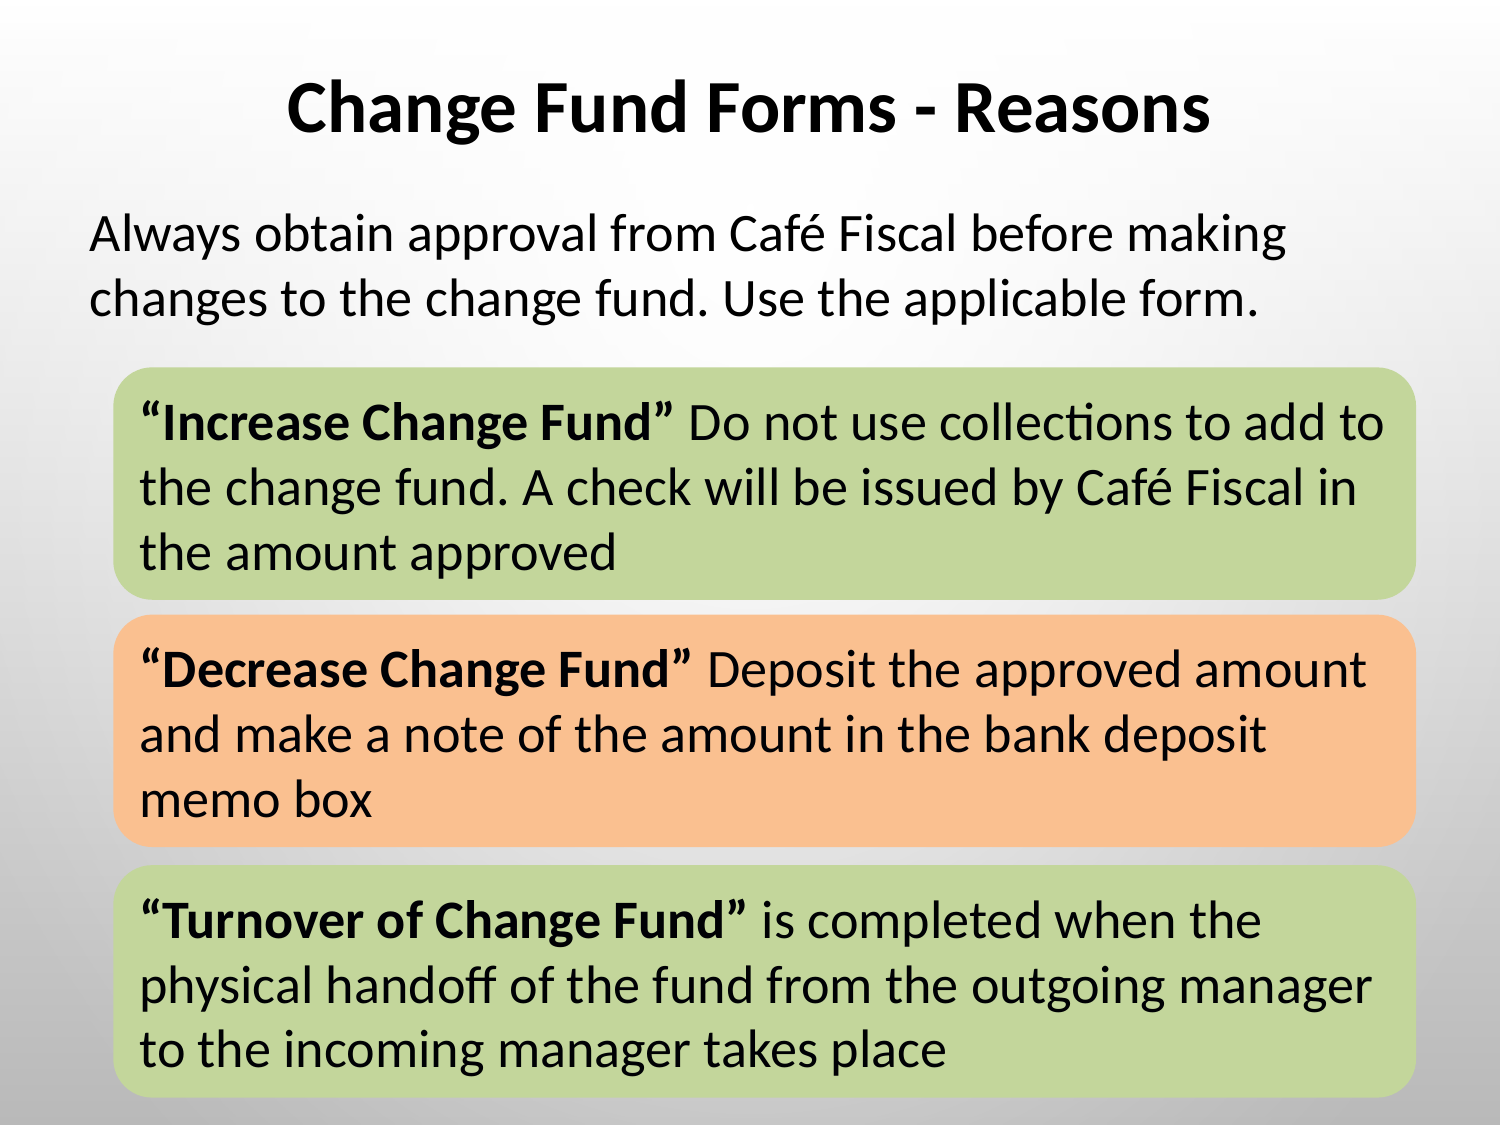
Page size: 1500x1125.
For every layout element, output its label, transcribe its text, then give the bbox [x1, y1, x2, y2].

text_box “Decrease Change Fund” Deposit the approved amount and make a note of the amount in the bank deposit memo box [113, 614, 1417, 848]
text_box “Increase Change Fund” Do not use collections to add to the change fund. A check will be issued by Café Fiscal in the amount approved [113, 367, 1417, 600]
title Change Fund Forms - Reasons [75, 60, 1425, 190]
text_box “Turnover of Change Fund” is completed when the physical handoff of the fund from the outgoing manager to the incoming manager takes place [113, 865, 1417, 1098]
picture [0, 0, 1500, 1125]
text_box Always obtain approval from Café Fiscal before making changes to the change fund. Use the applicable form. [74, 190, 1443, 335]
